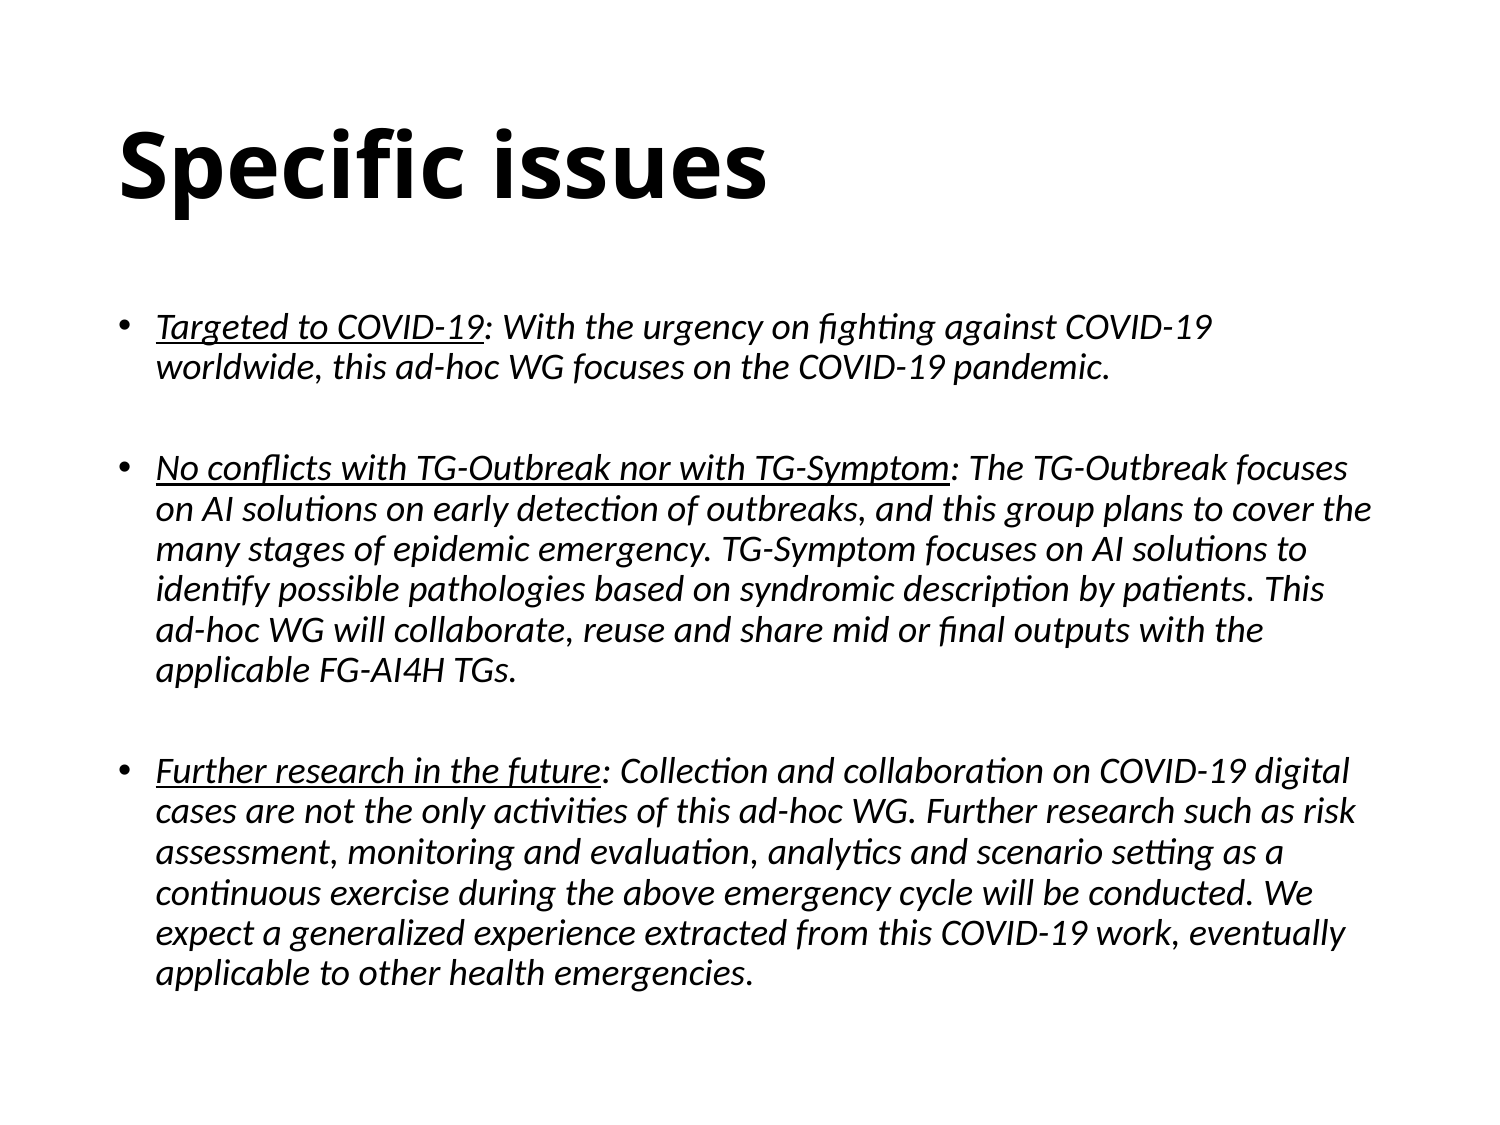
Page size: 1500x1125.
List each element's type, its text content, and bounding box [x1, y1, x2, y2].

list Targeted to COVID-19: With the urgency on fighting against COVID-19 worldwide, this ad-hoc WG focuses on the COVID-19 pandemic. No conflicts with TG-Outbreak nor with TG-Symptom: The TG-Outbreak focuses on AI solutions on early detection of outbreaks, and this group plans to cover the many stages of epidemic emergency. TG-Symptom focuses on AI solutions to identify possible pathologies based on syndromic description by patients. This ad-hoc WG will collaborate, reuse and share mid or final outputs with the applicable FG-AI4H TGs. Further research in the future: Collection and collaboration on COVID-19 digital cases are not the only activities of this ad-hoc WG. Further research such as risk assessment, monitoring and evaluation, analytics and scenario setting as a continuous exercise during the above emergency cycle will be conducted. We expect a generalized experience extracted from this COVID-19 work, eventually applicable to other health emergencies. [103, 299, 1397, 1014]
title Specific issues [103, 59, 1397, 278]
